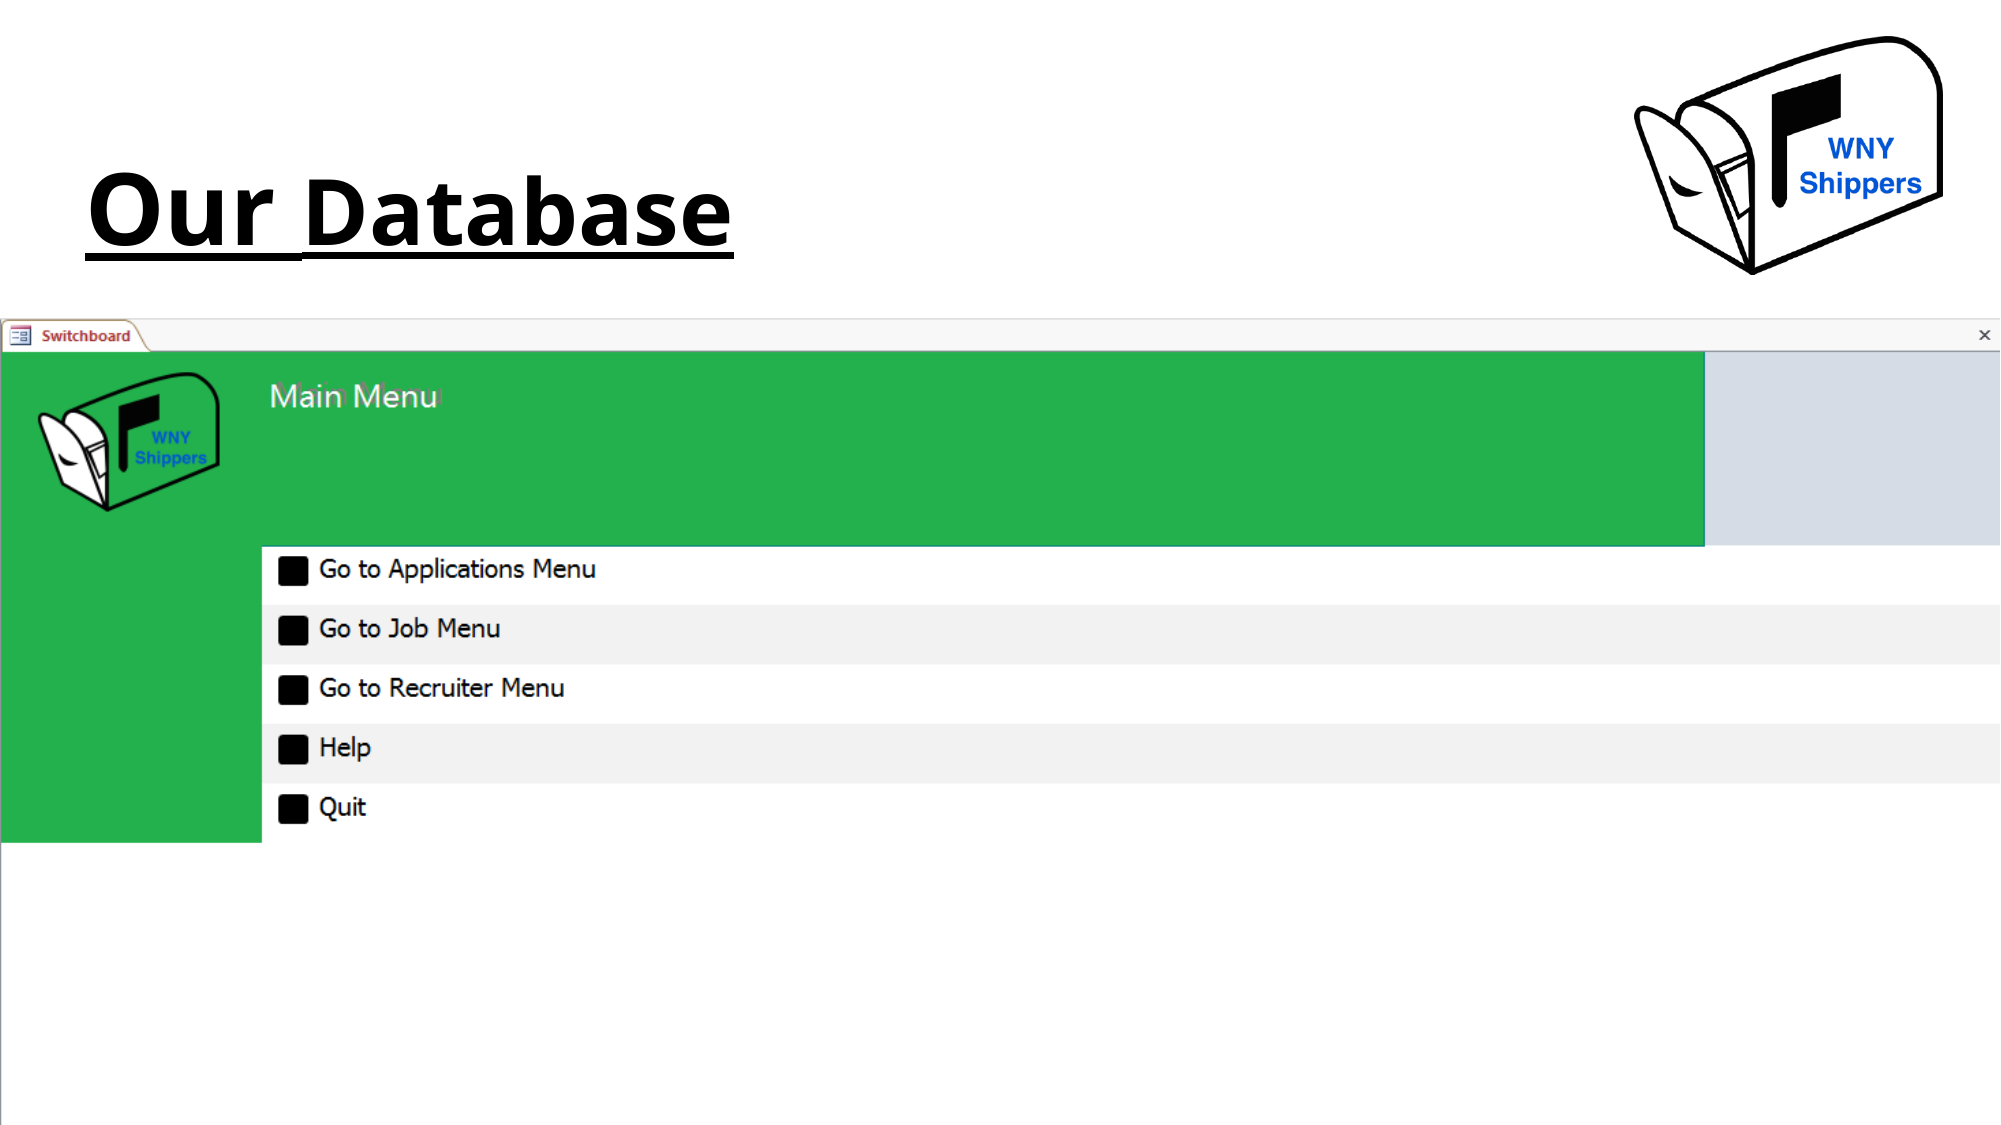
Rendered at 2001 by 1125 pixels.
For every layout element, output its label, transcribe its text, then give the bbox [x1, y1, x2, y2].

text_box Our Database [70, 138, 1032, 273]
picture [0, 317, 2000, 1125]
picture [1634, 36, 1943, 275]
